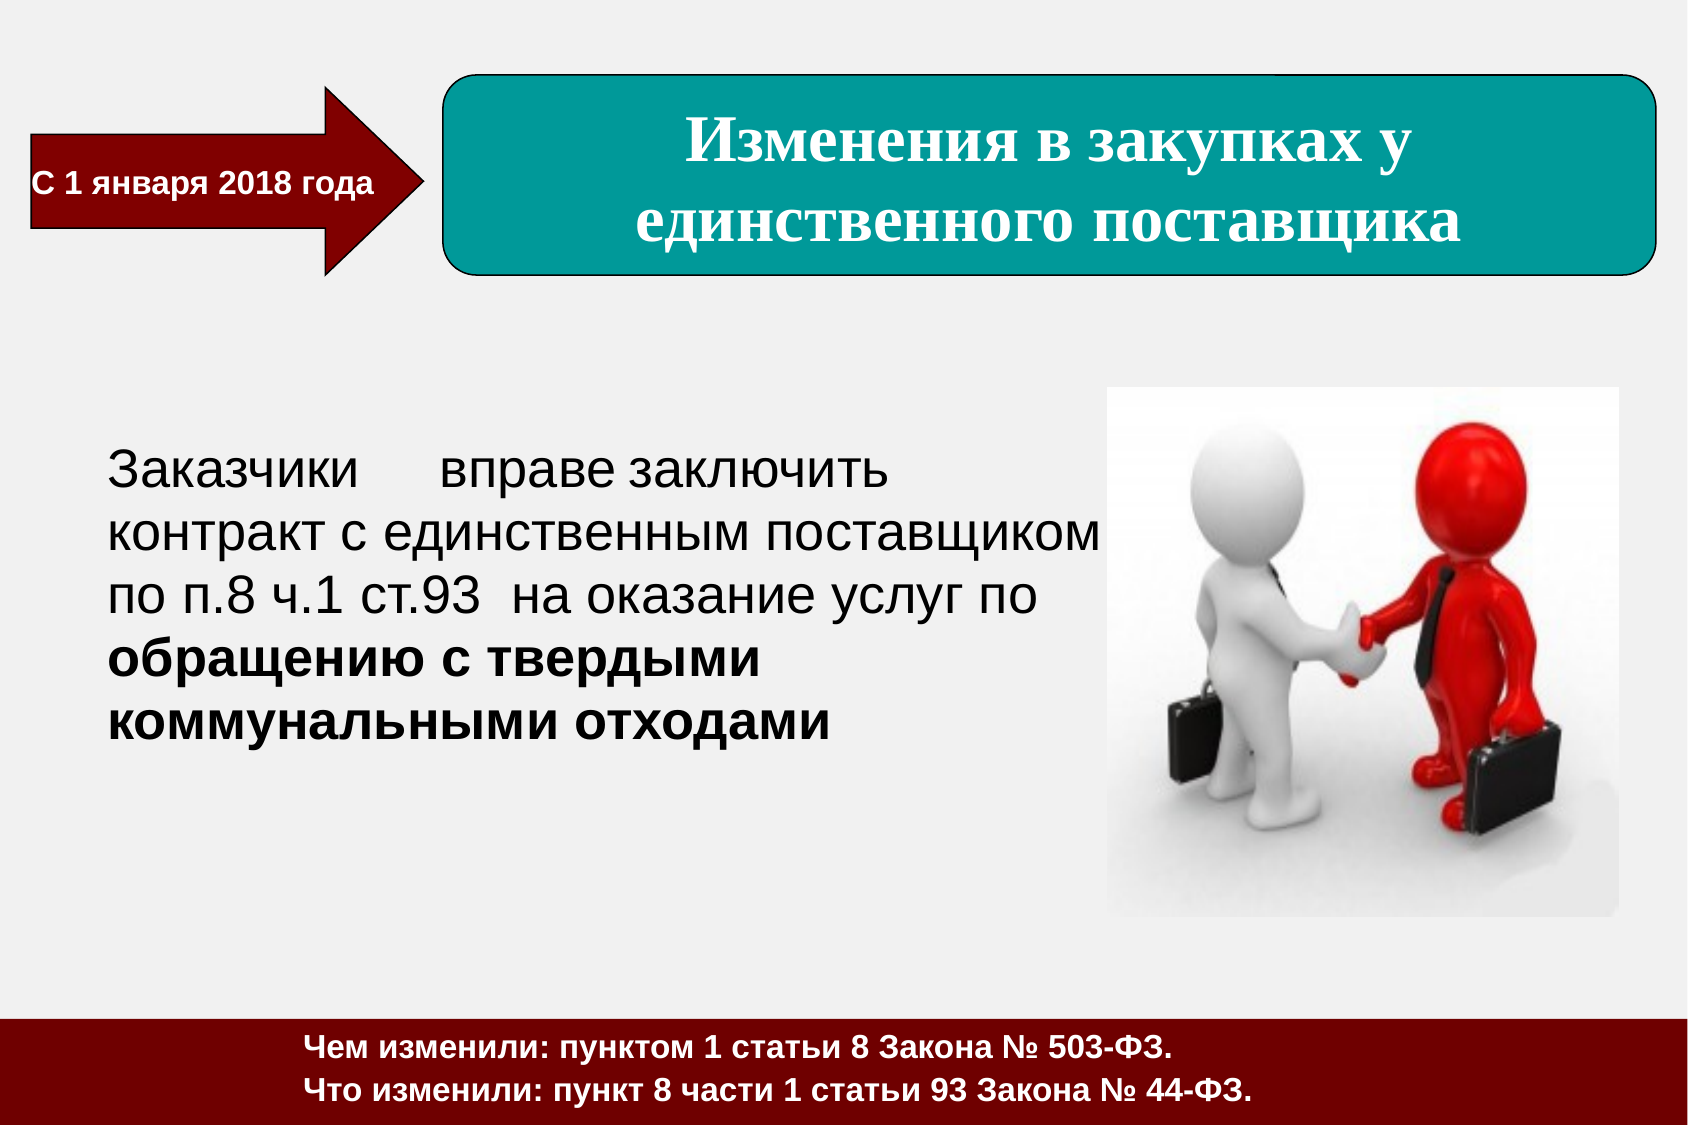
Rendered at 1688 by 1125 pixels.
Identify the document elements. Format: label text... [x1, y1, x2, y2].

text_box Изменения в закупках у единственного поставщика [442, 74, 1656, 276]
text_box С 1 января 2018 года [31, 87, 424, 276]
text_box [0, 1018, 1688, 1125]
picture [1107, 387, 1620, 917]
text_box Заказчики вправе заключить контракт с единственным поставщиком по п.8 ч.1 ст.93 на оказание услуг по обращению с твердыми коммунальными отходами [105, 424, 1102, 750]
text_box Чем изменили: пунктом 1 статьи 8 Закона № 503-ФЗ. Что изменили: пункт 8 части 1 статьи 93 Закона № 44-ФЗ. [256, 1023, 1432, 1108]
